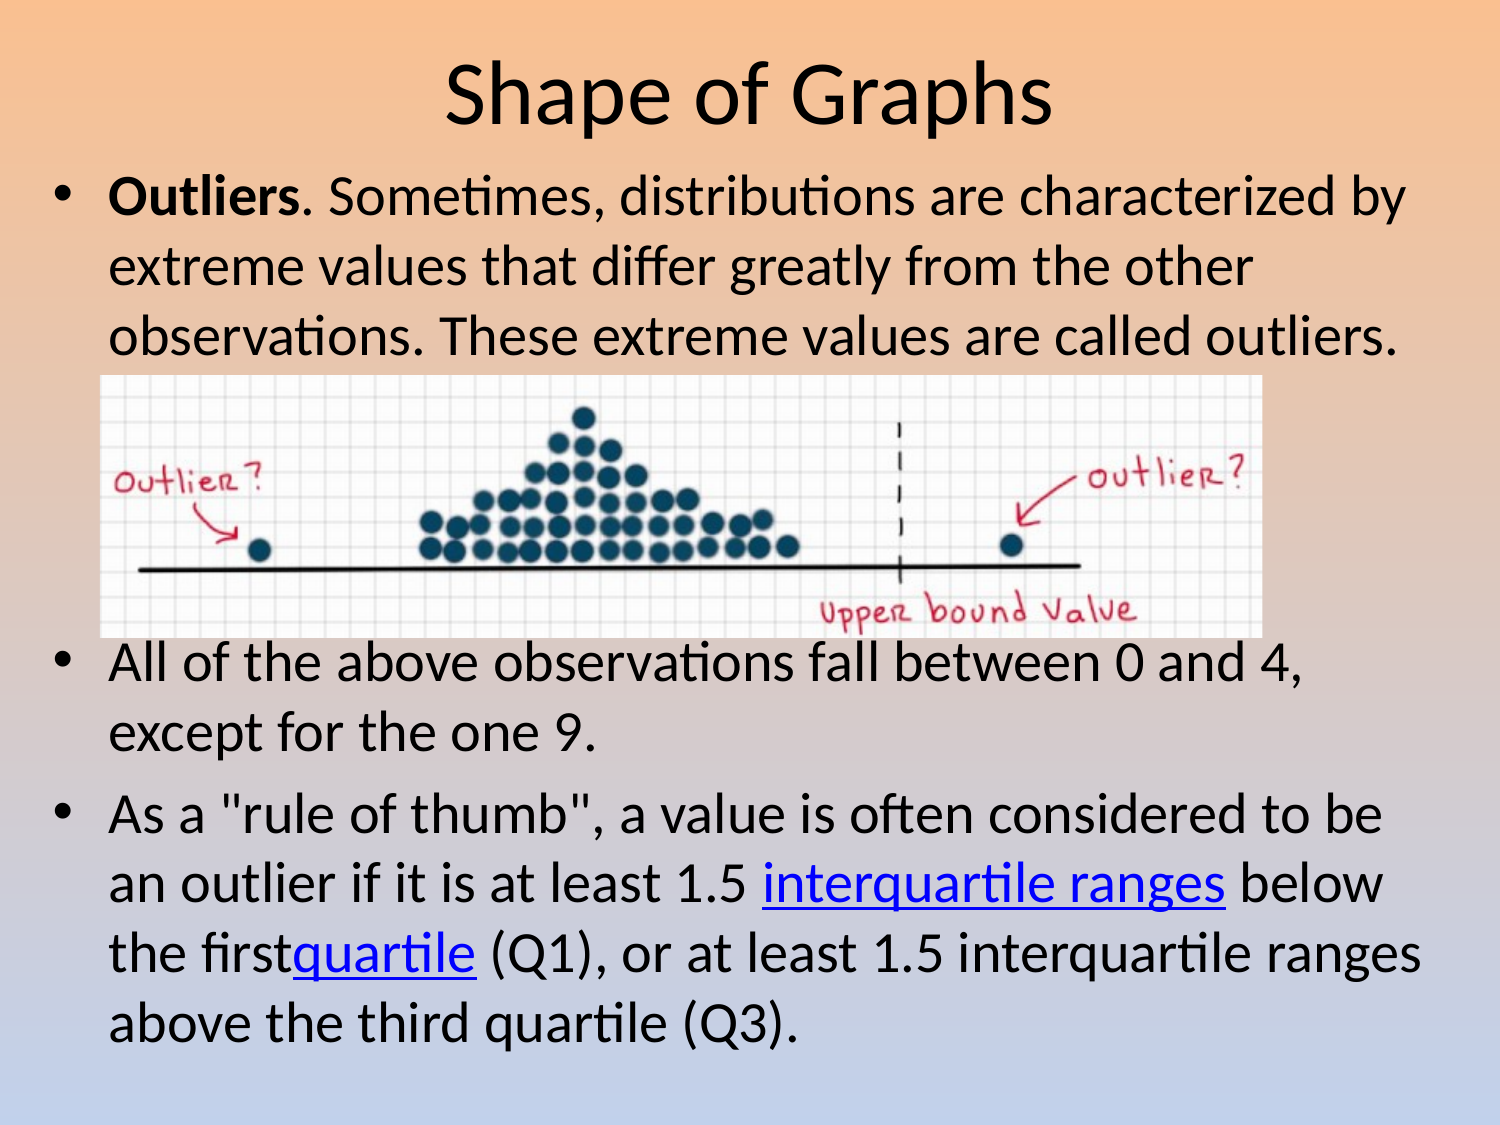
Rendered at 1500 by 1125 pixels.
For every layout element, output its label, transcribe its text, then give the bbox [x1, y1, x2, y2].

title Shape of Graphs [75, 0, 1425, 149]
list Outliers. Sometimes, distributions are characterized by extreme values that differ greatly from the other observations. These extreme values are called outliers. All of the above observations fall between 0 and 4, except for the one 9. As a "rule of thumb", a value is often considered to be an outlier if it is at least 1.5 interquartile ranges below the firstquartile (Q1), or at least 1.5 interquartile ranges above the third quartile (Q3). [37, 149, 1463, 1100]
picture [99, 374, 1263, 638]
